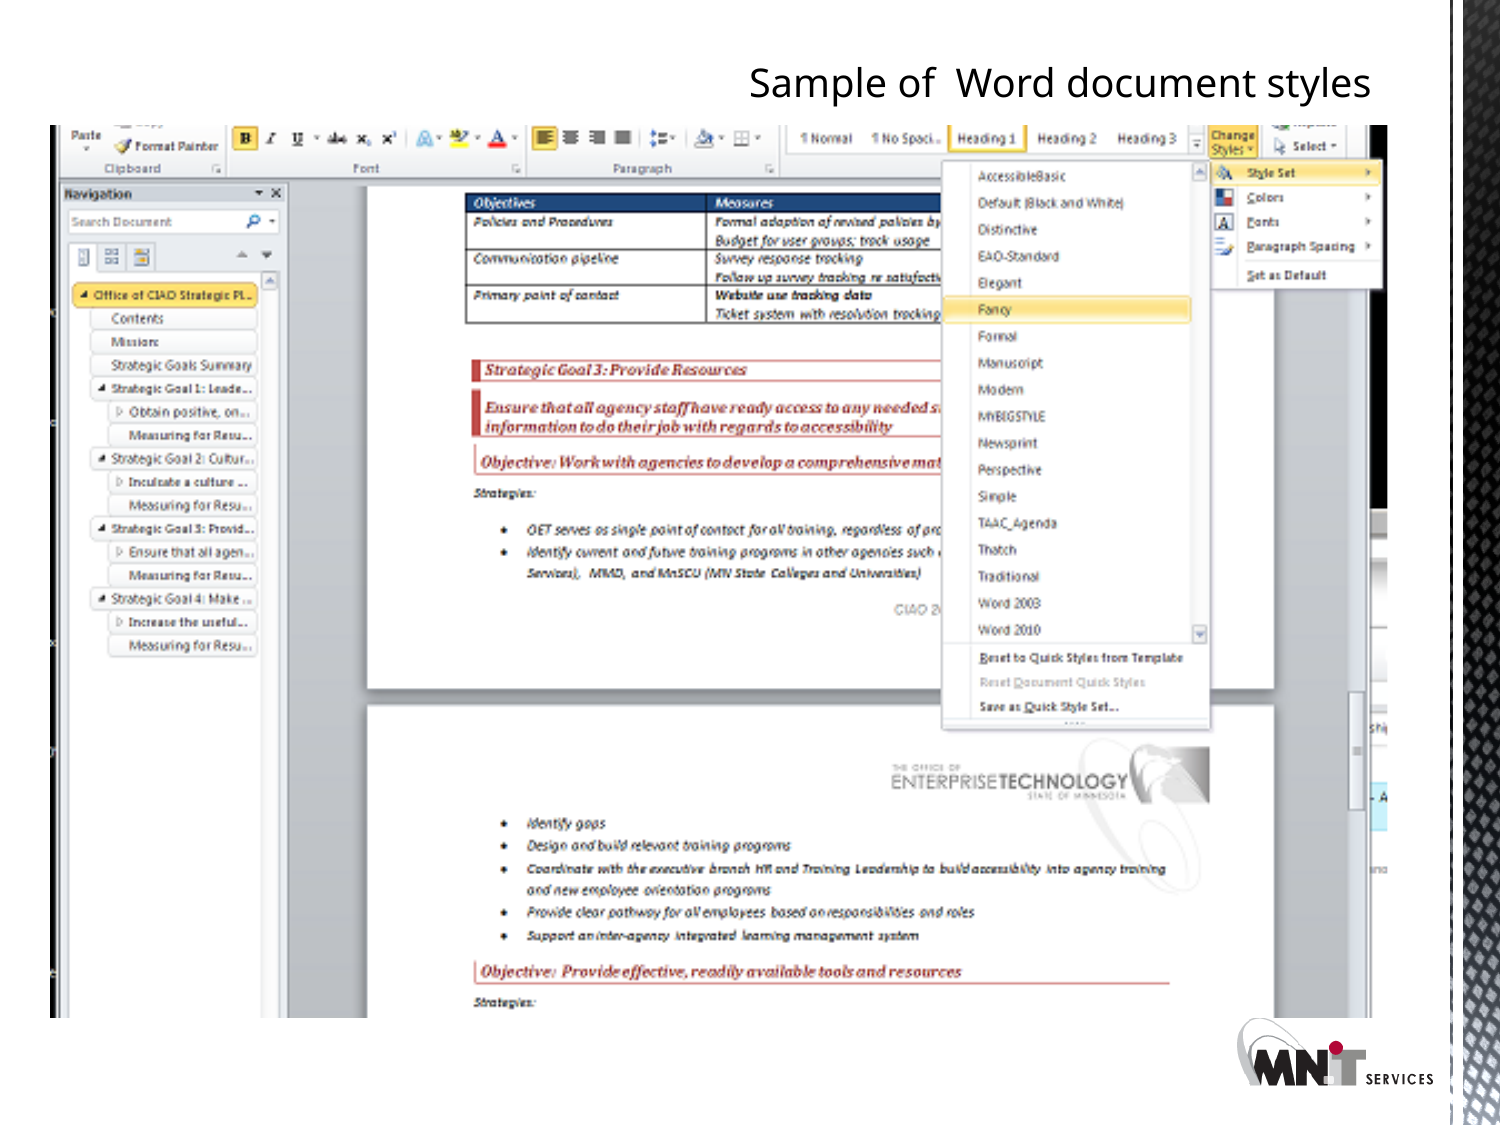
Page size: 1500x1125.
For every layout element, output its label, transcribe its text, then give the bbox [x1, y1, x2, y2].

picture [1447, 0, 1500, 1125]
picture [49, 124, 1435, 1088]
title Sample of Word document styles [50, 50, 1388, 113]
